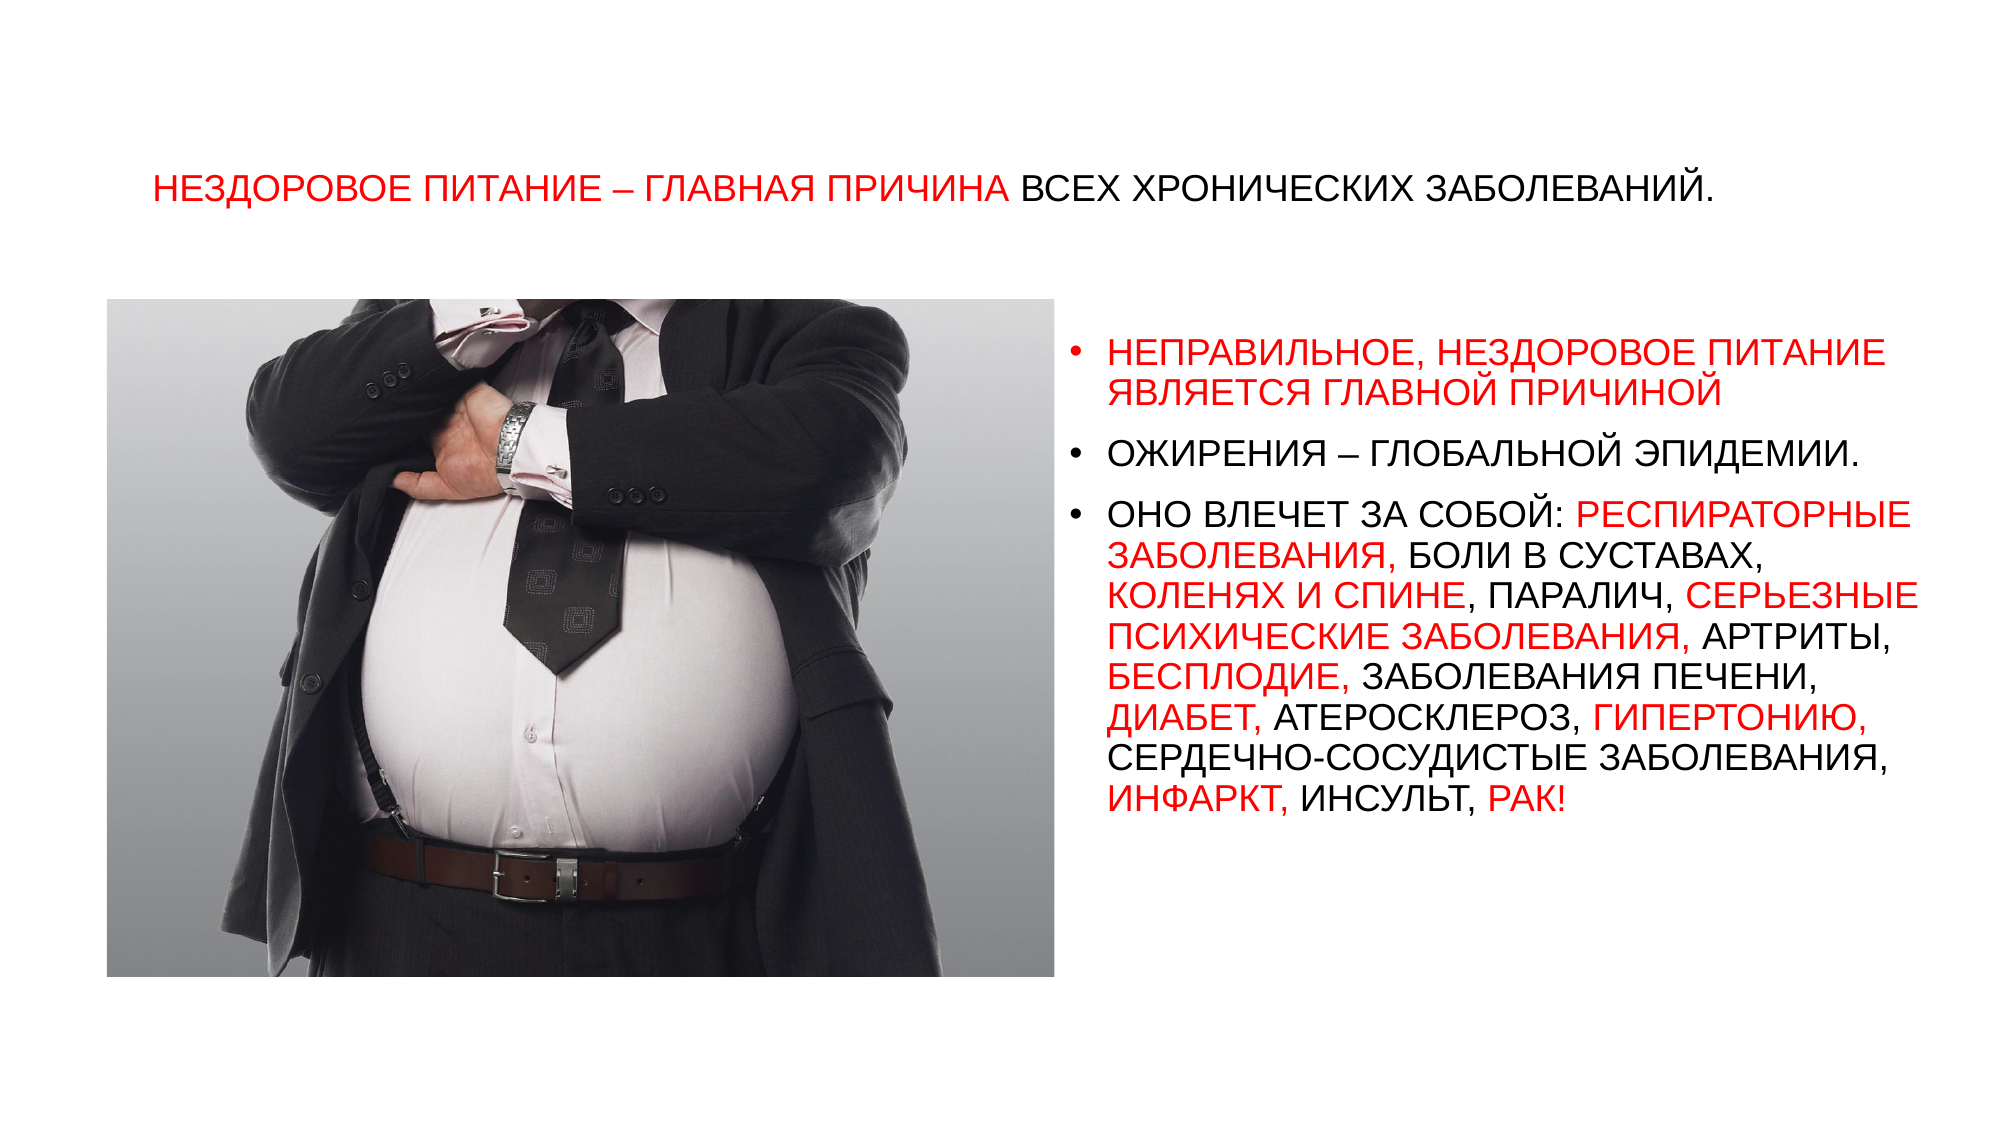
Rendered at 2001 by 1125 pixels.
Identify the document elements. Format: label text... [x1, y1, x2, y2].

picture [106, 299, 1055, 977]
title НЕЗДОРОВОЕ ПИТАНИЕ – ГЛАВНАЯ ПРИЧИНА ВСЕХ ХРОНИЧЕСКИХ ЗАБОЛЕВАНИЙ. [137, 59, 1863, 278]
list НЕПРАВИЛЬНОЕ, НЕЗДОРОВОЕ ПИТАНИЕ ЯВЛЯЕТСЯ ГЛАВНОЙ ПРИЧИНОЙ ОЖИРЕНИЯ – ГЛОБАЛЬНОЙ ЭПИДЕМИИ. ОНО ВЛЕЧЕТ ЗА СОБОЙ: РЕСПИРАТОРНЫЕ ЗАБОЛЕВАНИЯ, БОЛИ В СУСТАВАХ, КОЛЕНЯХ И СПИНЕ, ПАРАЛИЧ, СЕРЬЕЗНЫЕ ПСИХИЧЕСКИЕ ЗАБОЛЕВАНИЯ, АРТРИТЫ, БЕСПЛОДИЕ, ЗАБОЛЕВАНИЯ ПЕЧЕНИ, ДИАБЕТ, АТЕРОСКЛЕРОЗ, ГИПЕРТОНИЮ, СЕРДЕЧНО-СОСУДИСТЫЕ ЗАБОЛЕВАНИЯ, ИНФАРКТ, ИНСУЛЬТ, РАК! [1054, 259, 1940, 977]
